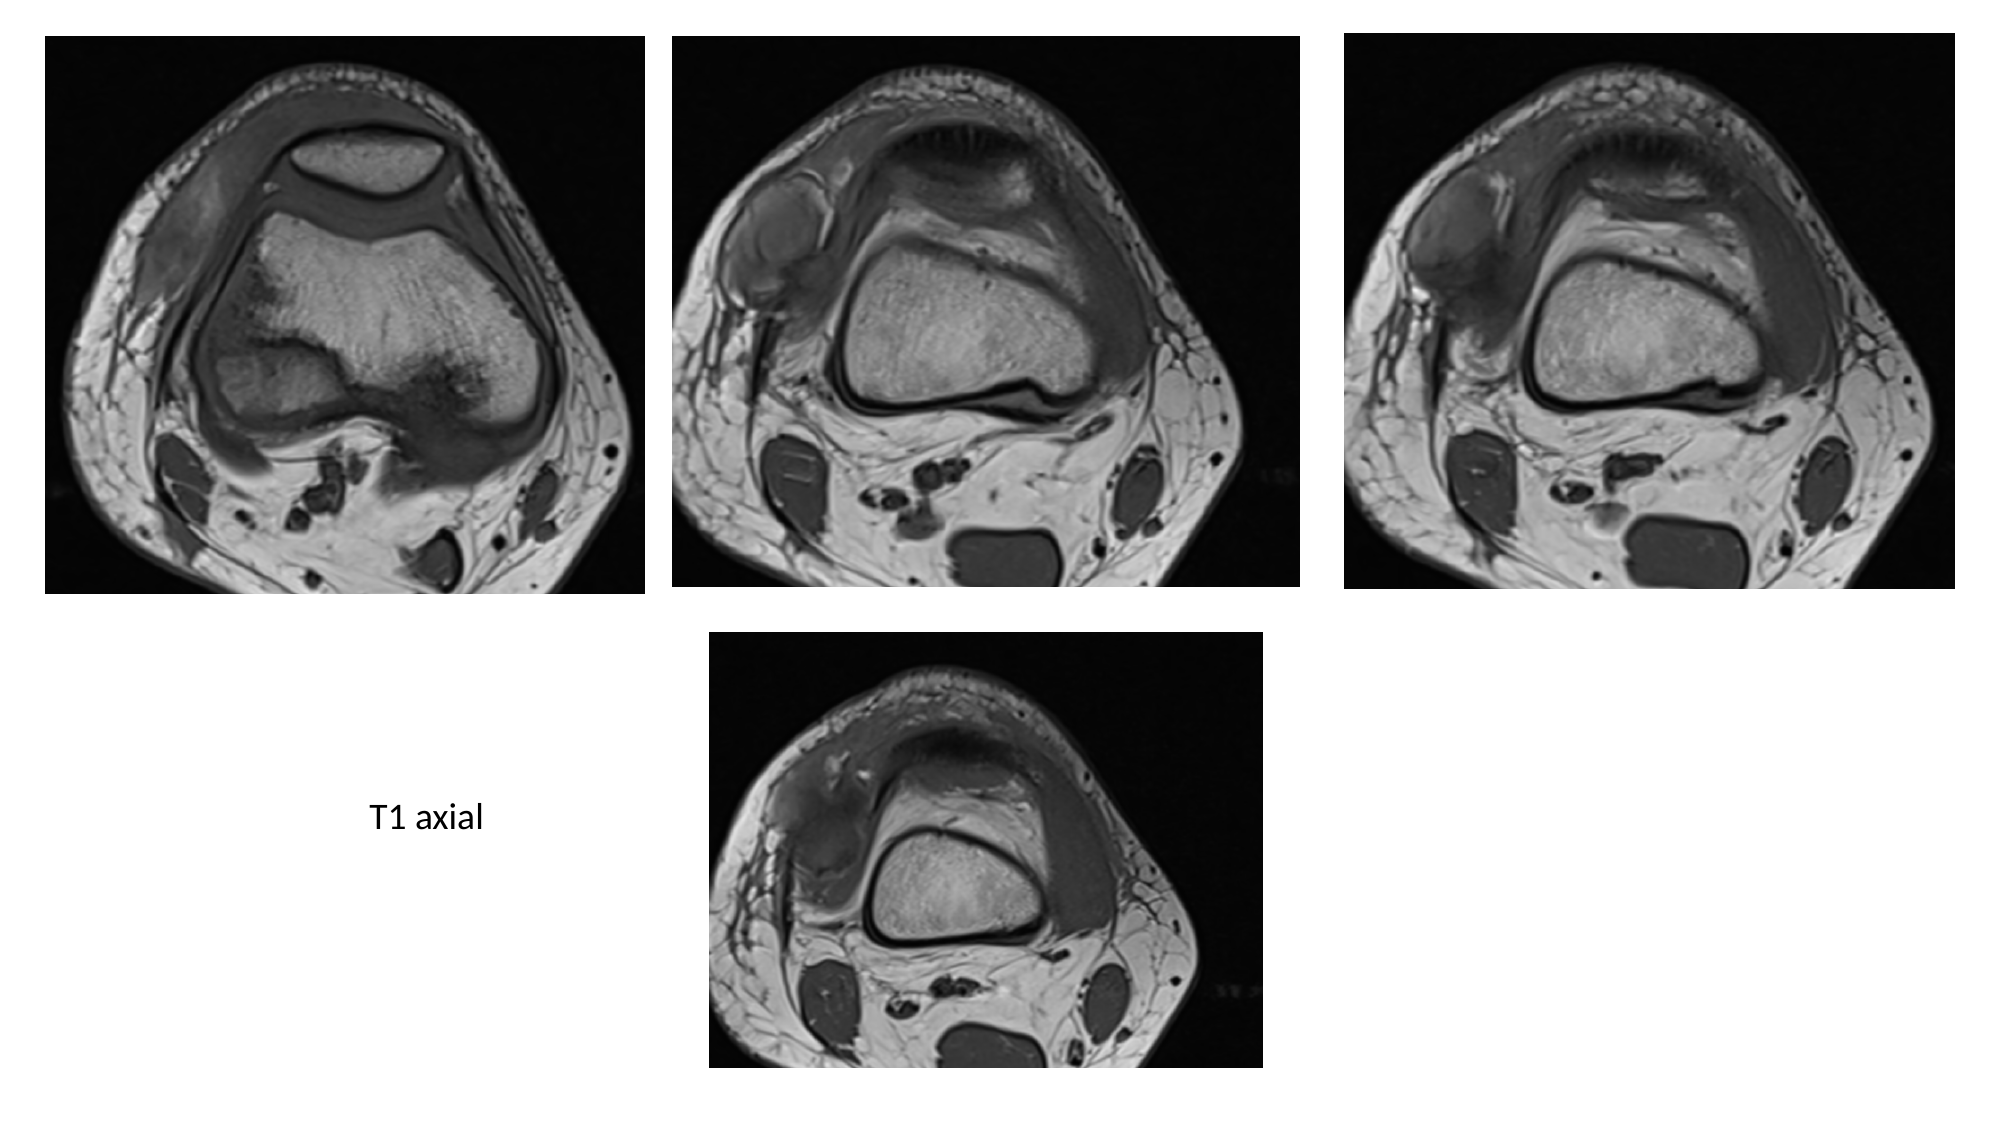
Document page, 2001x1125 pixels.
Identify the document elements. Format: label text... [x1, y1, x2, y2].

picture [672, 36, 1300, 587]
picture [1344, 33, 1955, 589]
text_box T1 axial [354, 784, 499, 845]
picture [45, 36, 645, 594]
picture [709, 632, 1263, 1068]
